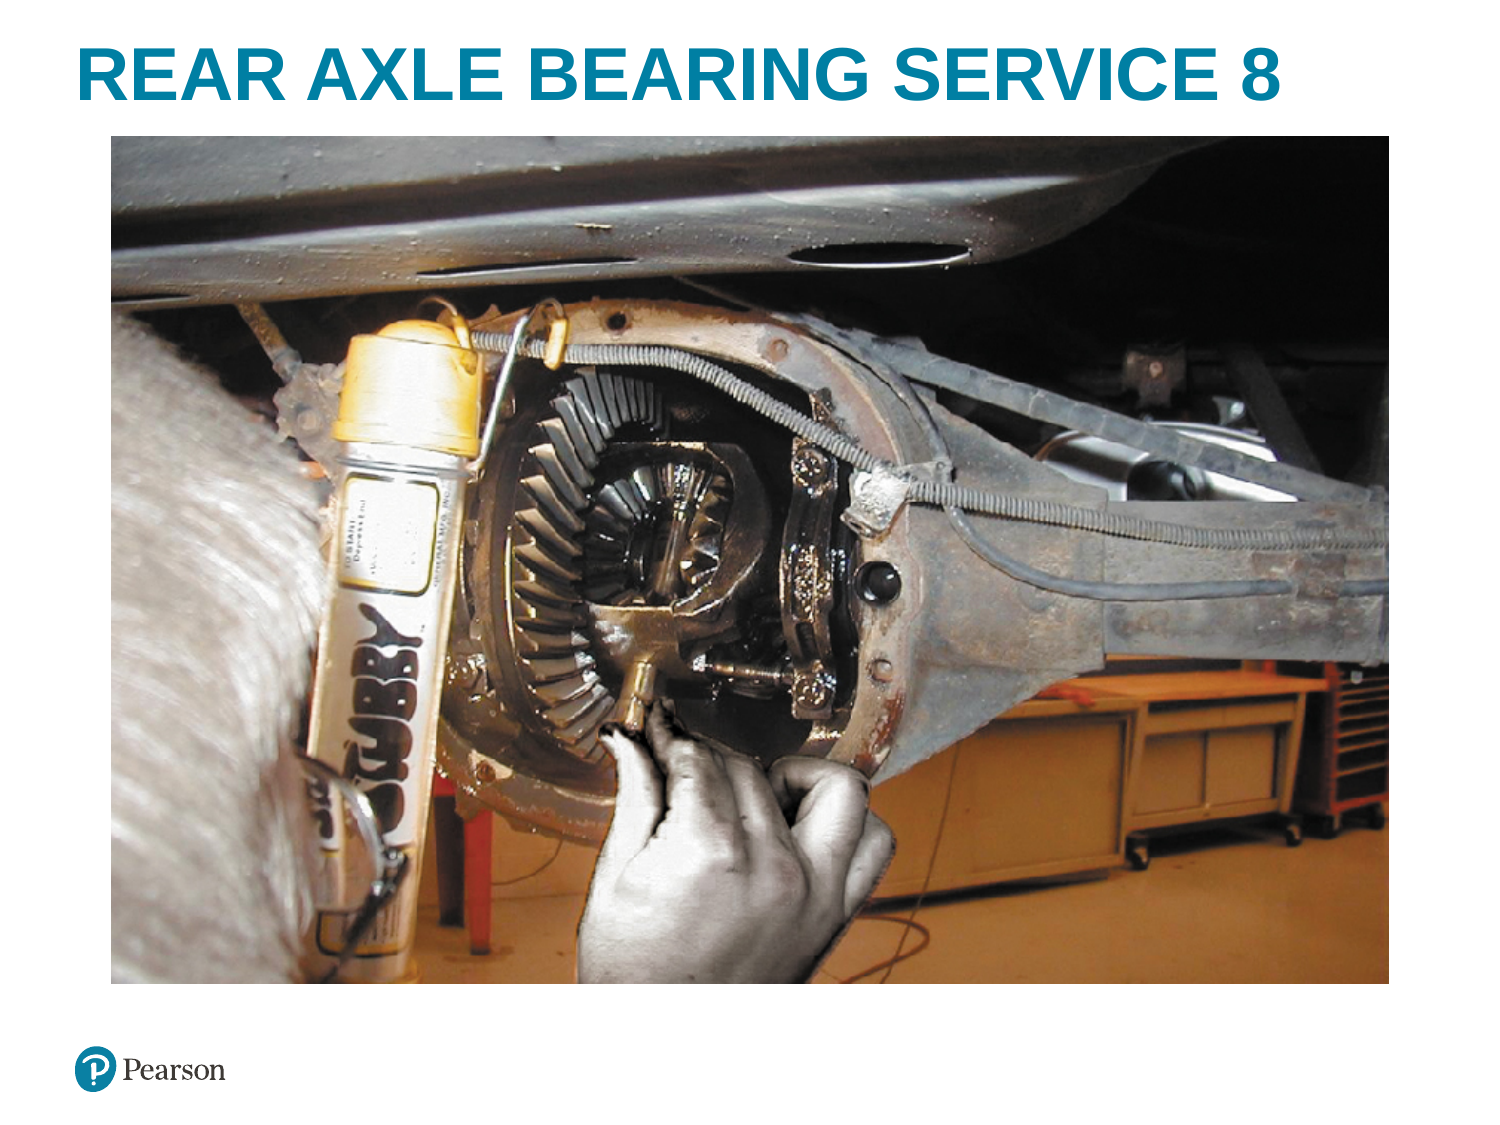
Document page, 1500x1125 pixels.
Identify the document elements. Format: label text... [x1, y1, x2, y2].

title REAR AXLE BEARING SERVICE 8 [75, 0, 1425, 116]
picture [110, 136, 1390, 984]
